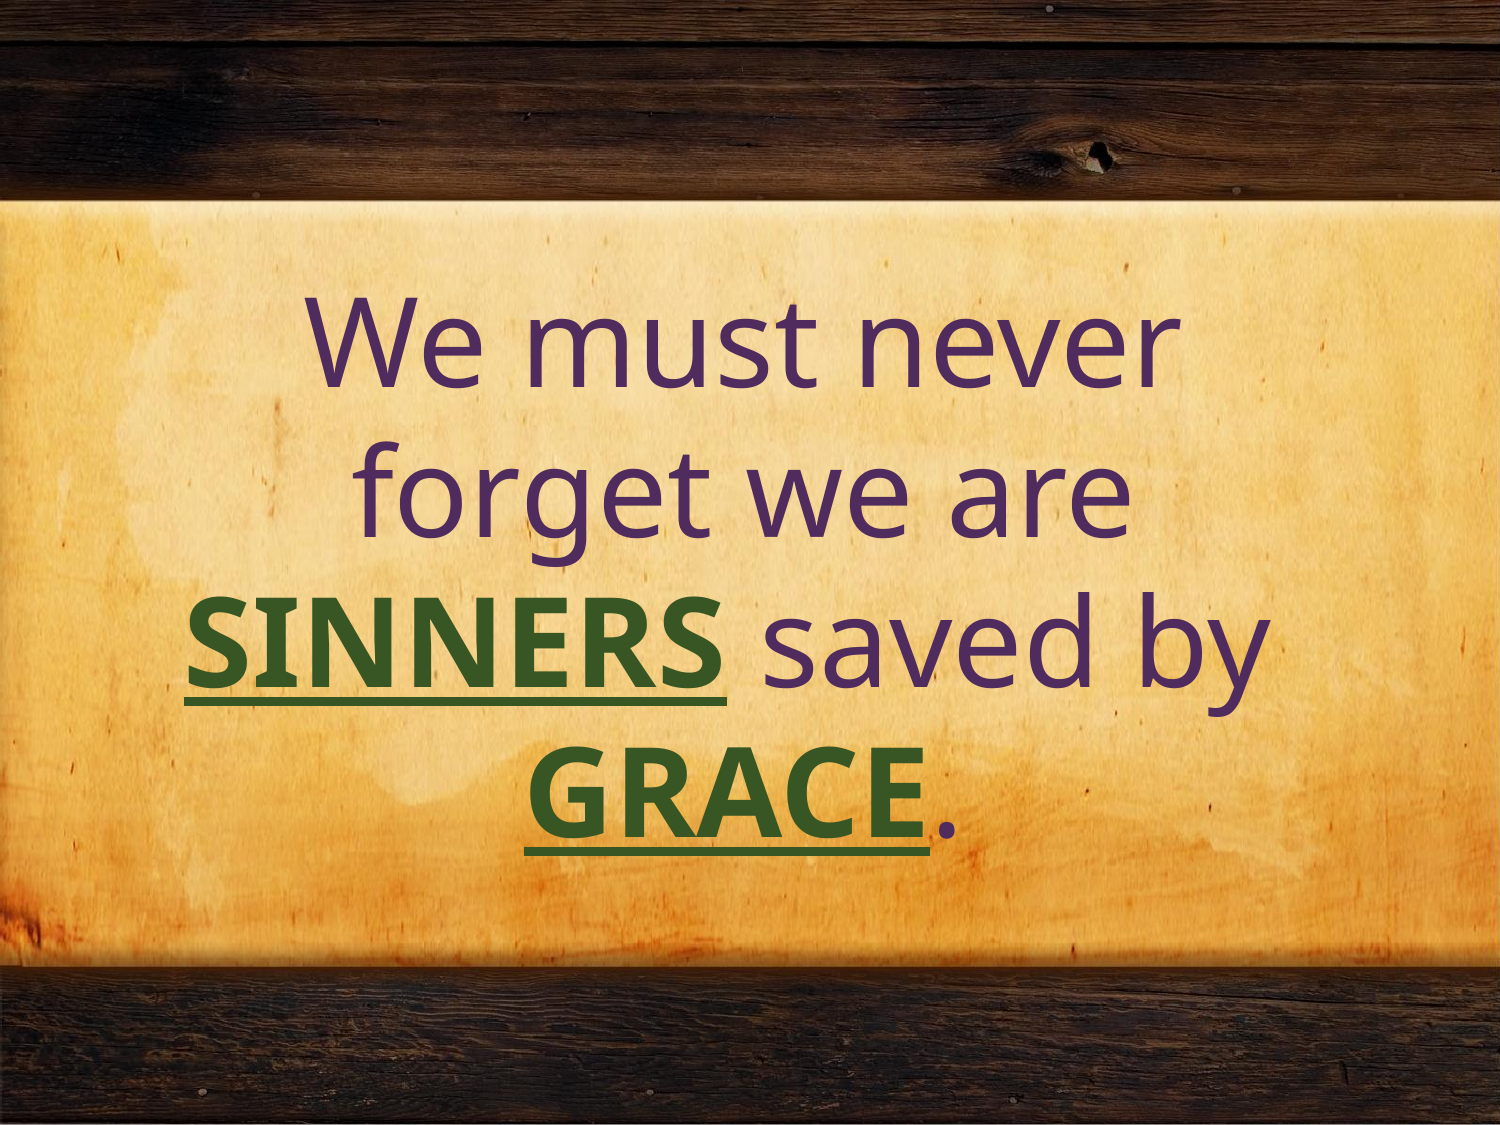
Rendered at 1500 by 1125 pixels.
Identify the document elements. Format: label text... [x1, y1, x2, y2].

text_box We must never forget we are SINNERS saved by GRACE. [31, 255, 1457, 871]
picture [0, 0, 1500, 1125]
